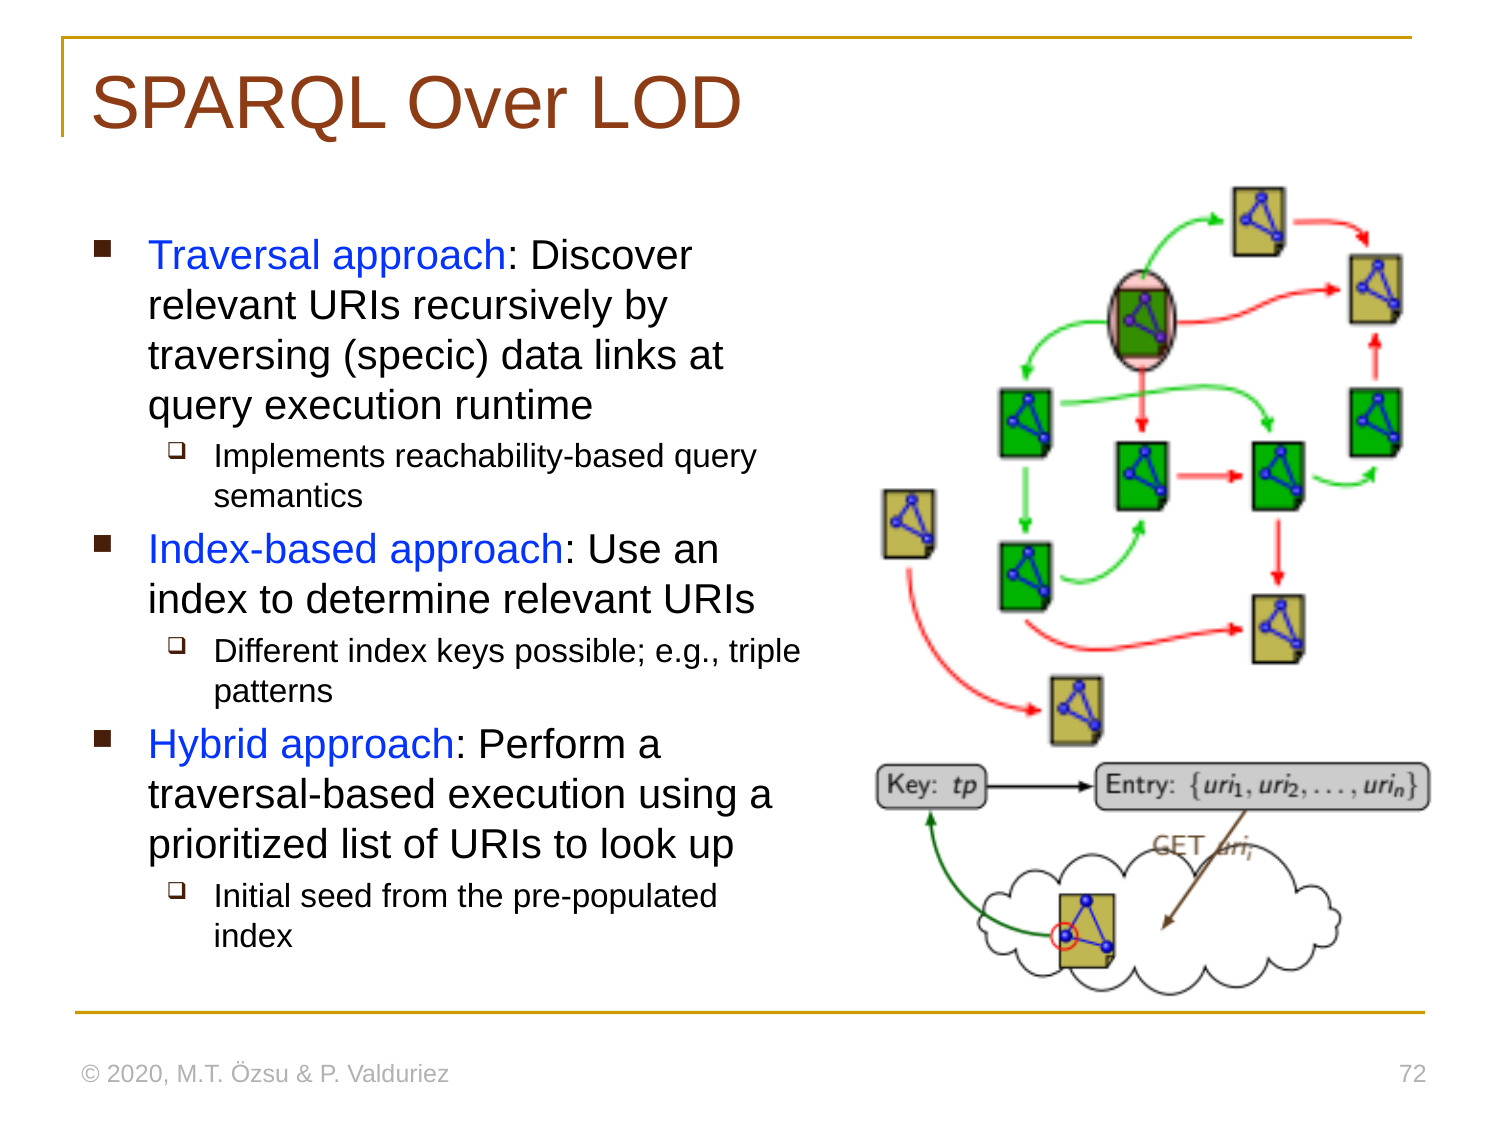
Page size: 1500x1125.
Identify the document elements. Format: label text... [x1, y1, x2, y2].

picture [861, 172, 1437, 1000]
title SPARQL Over LOD [74, 45, 1426, 233]
slide_number 72 [1104, 1042, 1442, 1103]
list Traversal approach: Discover relevant URIs recursively by traversing (specic) data links at query execution runtime Implements reachability-based query semantics Index-based approach: Use an index to determine relevant URIs Different index keys possible; e.g., triple patterns Hybrid approach: Perform a traversal-based execution using a prioritized list of URIs to look up Initial seed from the pre-populated index [76, 219, 823, 964]
footer © 2020, M.T. Özsu & P. Valduriez [66, 1042, 573, 1103]
